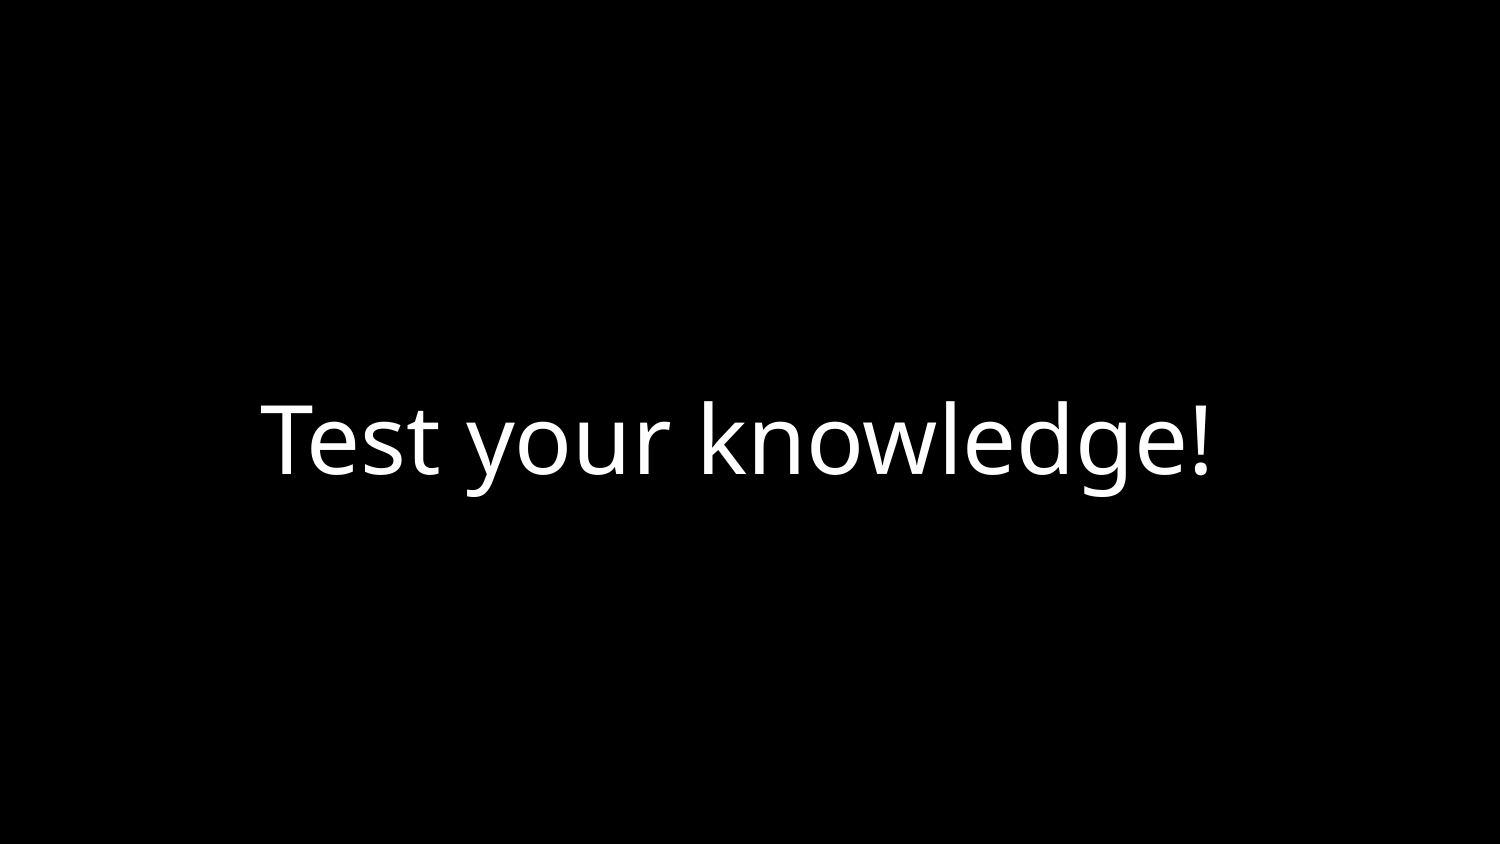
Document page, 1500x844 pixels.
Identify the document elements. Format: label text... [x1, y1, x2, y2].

title Test your knowledge! [125, 365, 1351, 507]
